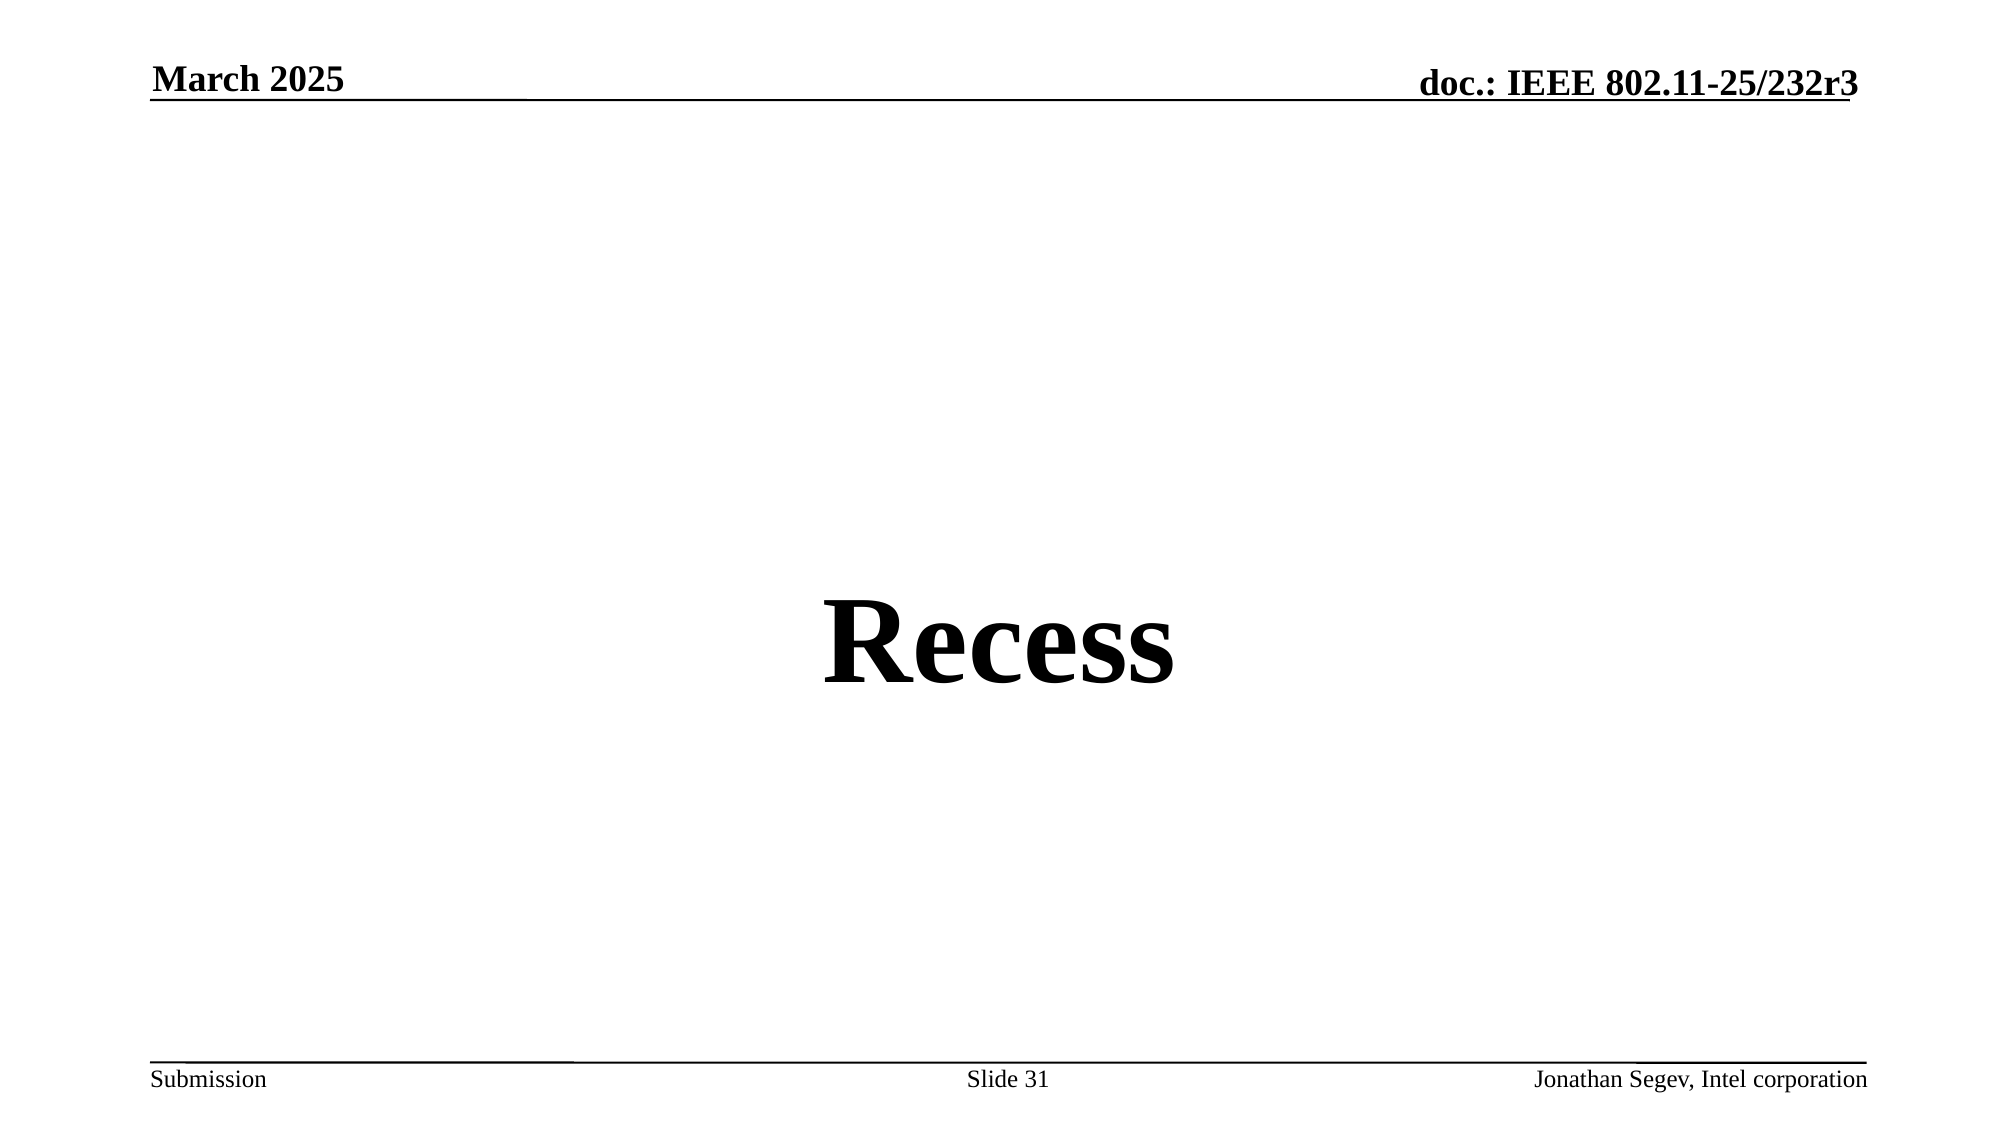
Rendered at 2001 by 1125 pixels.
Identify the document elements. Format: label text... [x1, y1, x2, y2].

footer Jonathan Segev, Intel corporation [1171, 1061, 1869, 1093]
slide_number Slide 31 [950, 1061, 1067, 1123]
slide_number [152, 54, 563, 100]
list Recess [149, 324, 1850, 1000]
